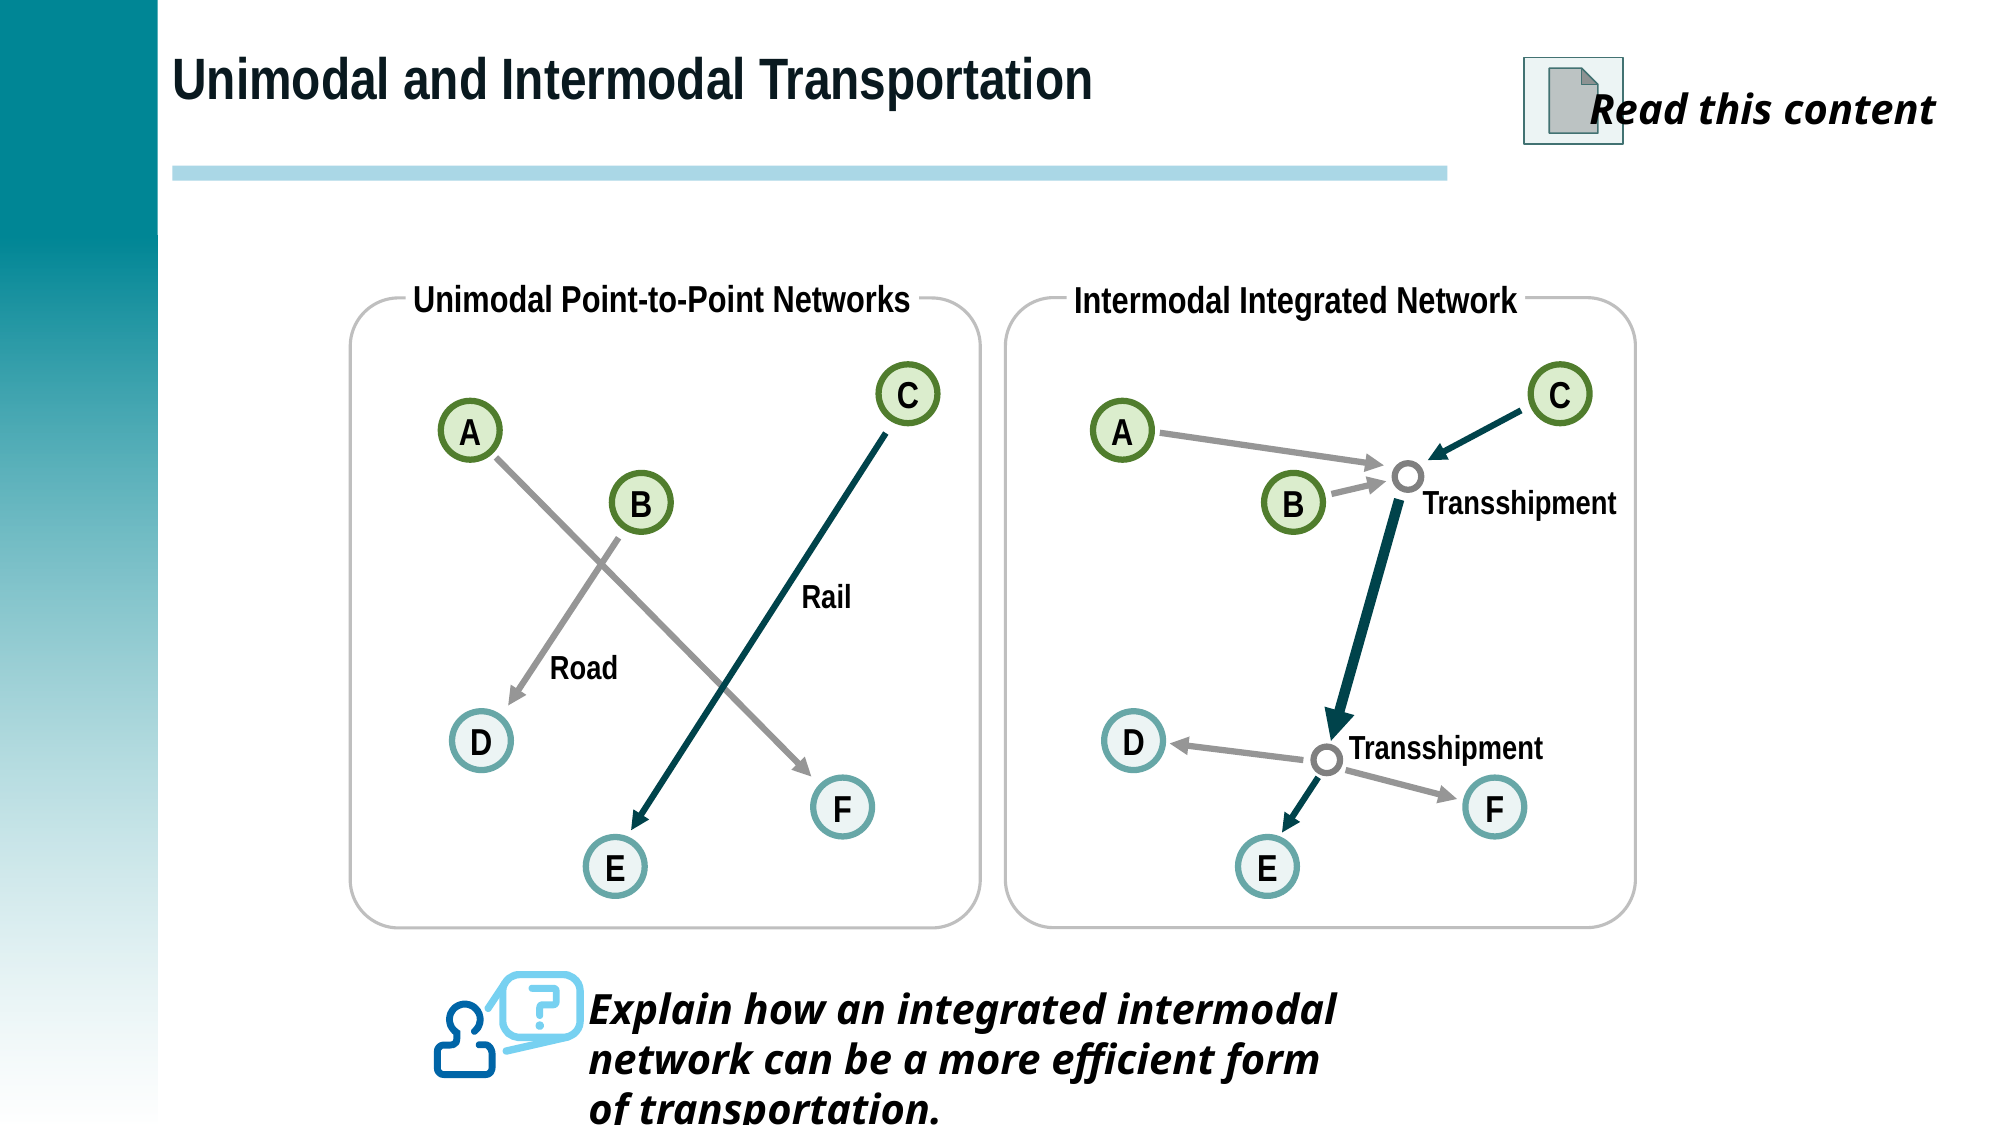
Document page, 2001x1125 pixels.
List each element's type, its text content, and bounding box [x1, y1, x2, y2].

title Unimodal and Intermodal Transportation [157, 1, 1956, 152]
text_box Read this content [1574, 75, 1951, 140]
text_box Explain how an integrated intermodal network can be a more efficient form of transportation. [573, 975, 1357, 1125]
text_box [1005, 297, 1636, 928]
text_box [1524, 57, 1624, 144]
text_box Intermodal Integrated Network [1066, 275, 1526, 321]
text_box Unimodal Point-to-Point Networks [405, 275, 919, 321]
picture [433, 970, 585, 1079]
text_box [350, 297, 981, 928]
